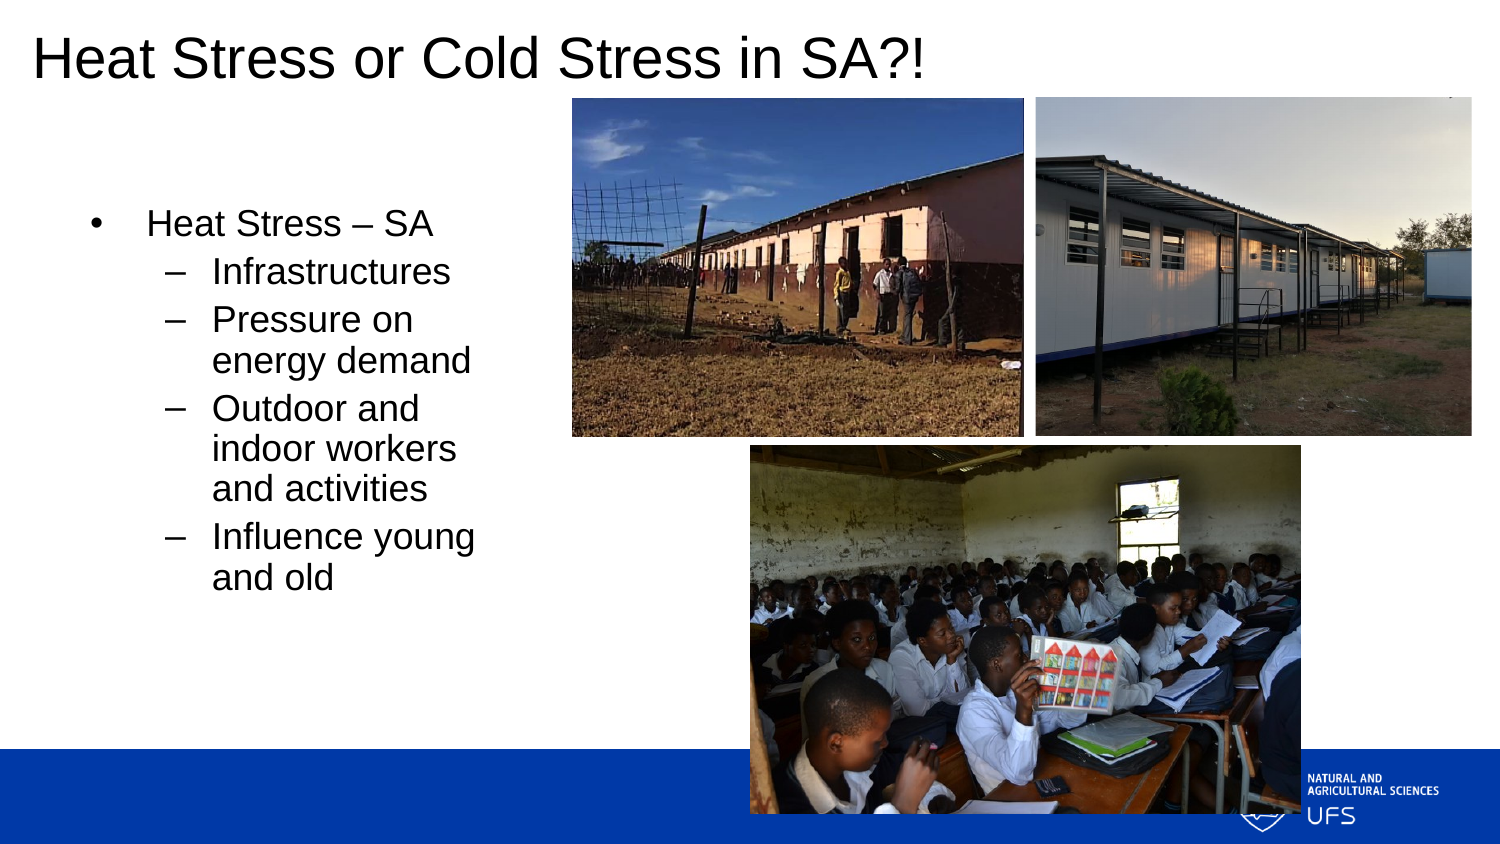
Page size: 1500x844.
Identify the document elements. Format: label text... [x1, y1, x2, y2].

list Heat Stress – SA Infrastructures Pressure on energy demand Outdoor and indoor workers and activities Influence young and old [75, 196, 537, 647]
picture [1035, 97, 1472, 437]
picture [0, 445, 1500, 844]
picture [572, 98, 1024, 438]
title Heat Stress or Cold Stress in SA?! [0, 8, 1155, 102]
